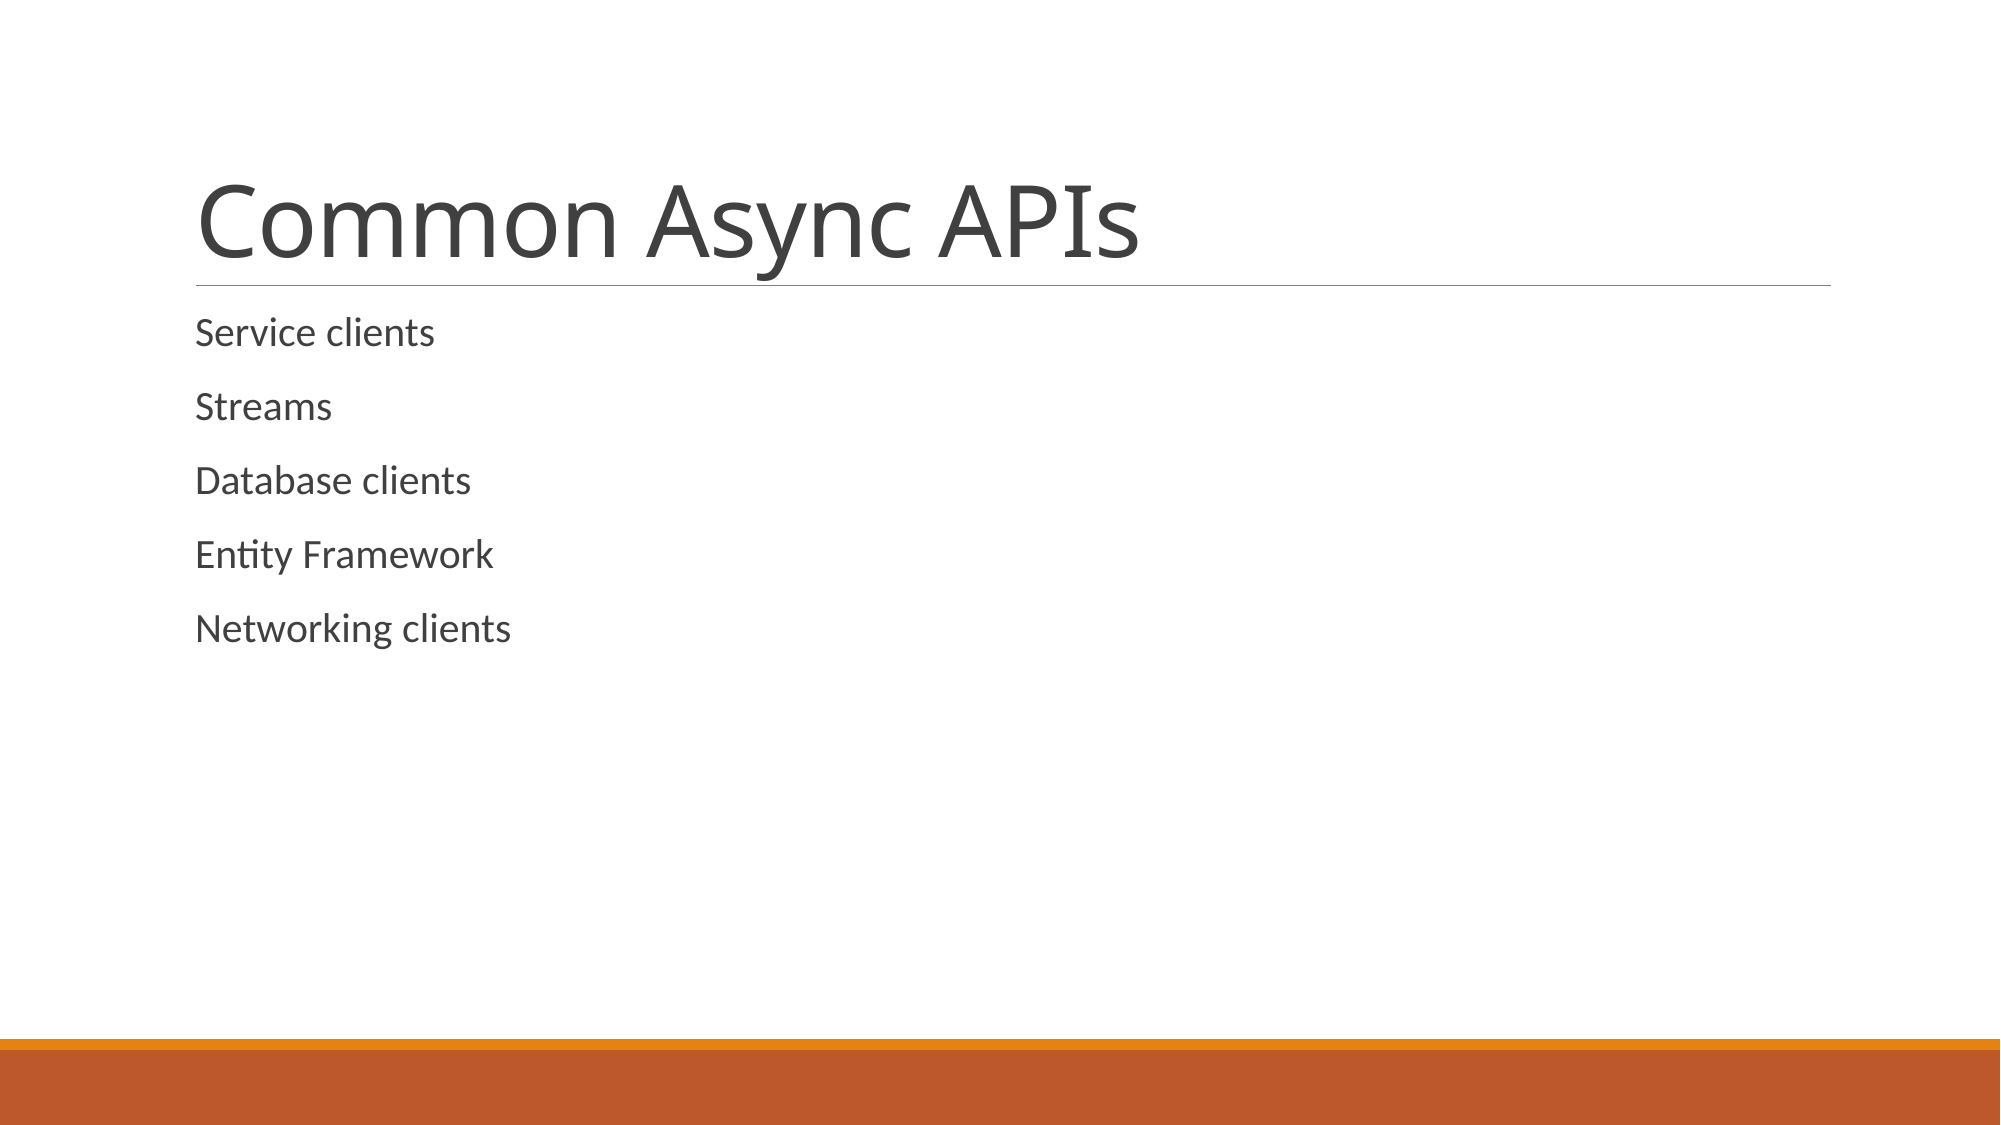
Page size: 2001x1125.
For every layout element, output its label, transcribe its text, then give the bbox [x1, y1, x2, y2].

title Common Async APIs [180, 47, 1830, 285]
list Service clients Streams Database clients Entity Framework Networking clients [180, 302, 1830, 963]
